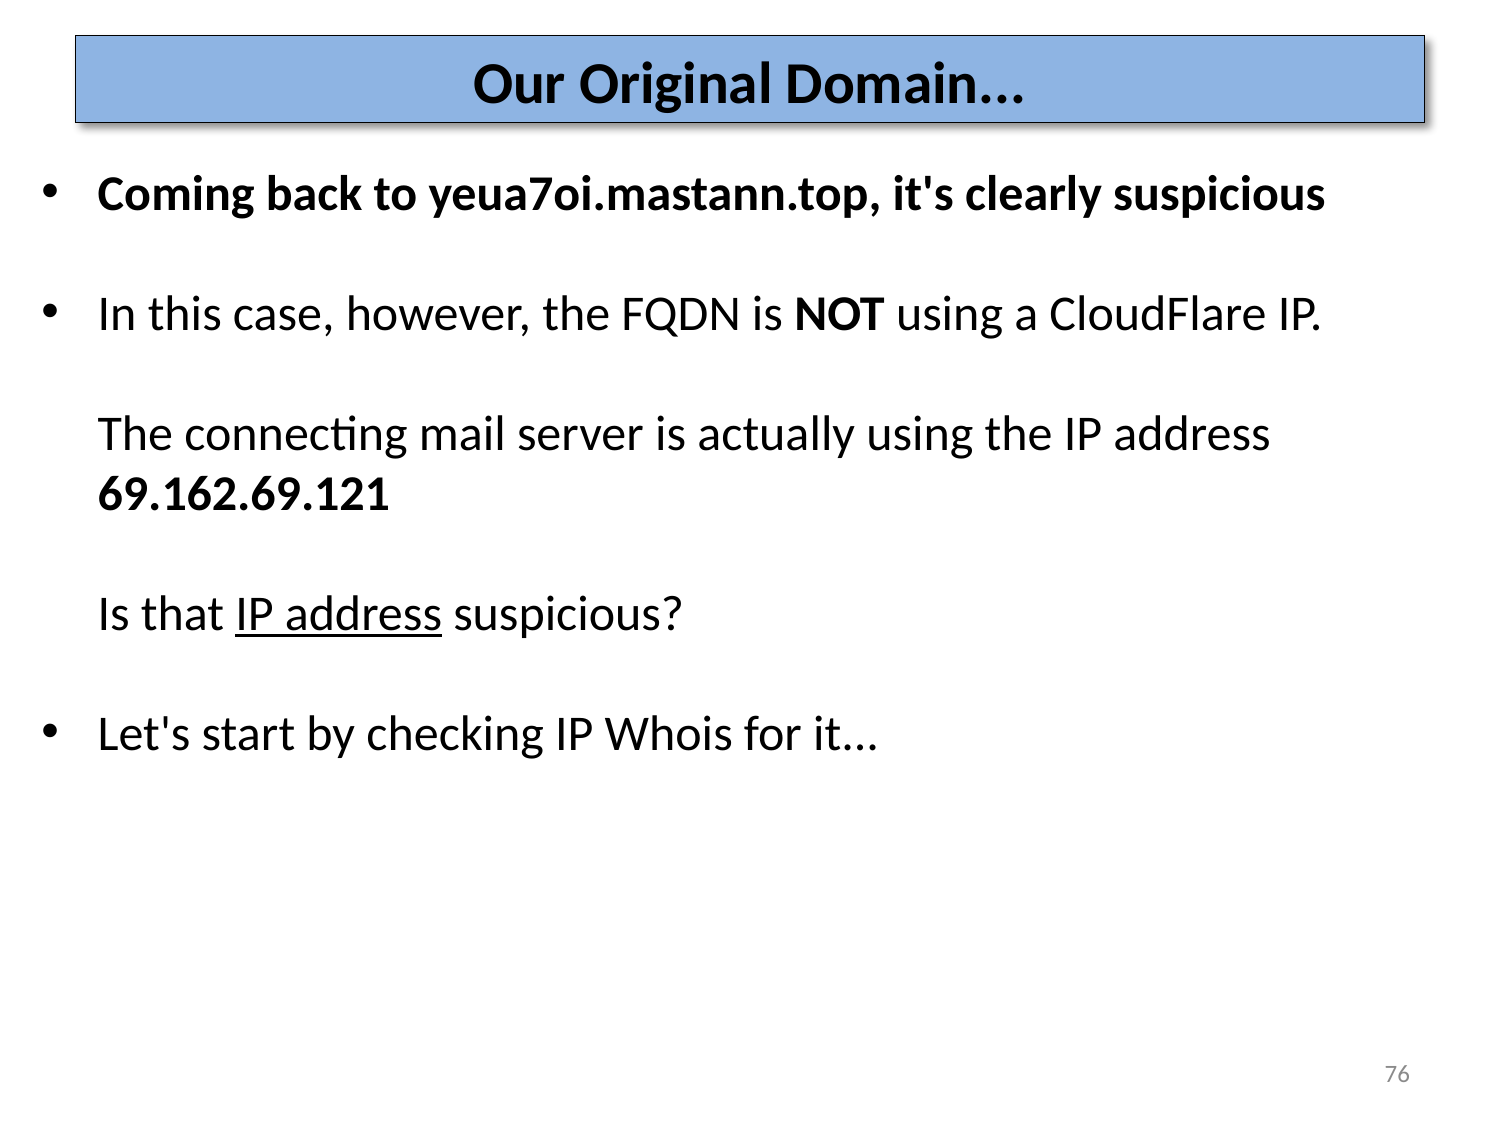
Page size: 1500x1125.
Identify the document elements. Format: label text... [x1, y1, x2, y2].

list Coming back to yeua7oi.mastann.top, it's clearly suspicious In this case, however, the FQDN is NOT using a CloudFlare IP. The connecting mail server is actually using the IP address 69.162.69.121 Is that IP address suspicious? Let's start by checking IP Whois for it... [26, 152, 1461, 1088]
slide_number 76 [1074, 1042, 1425, 1103]
title Our Original Domain... [75, 35, 1425, 123]
